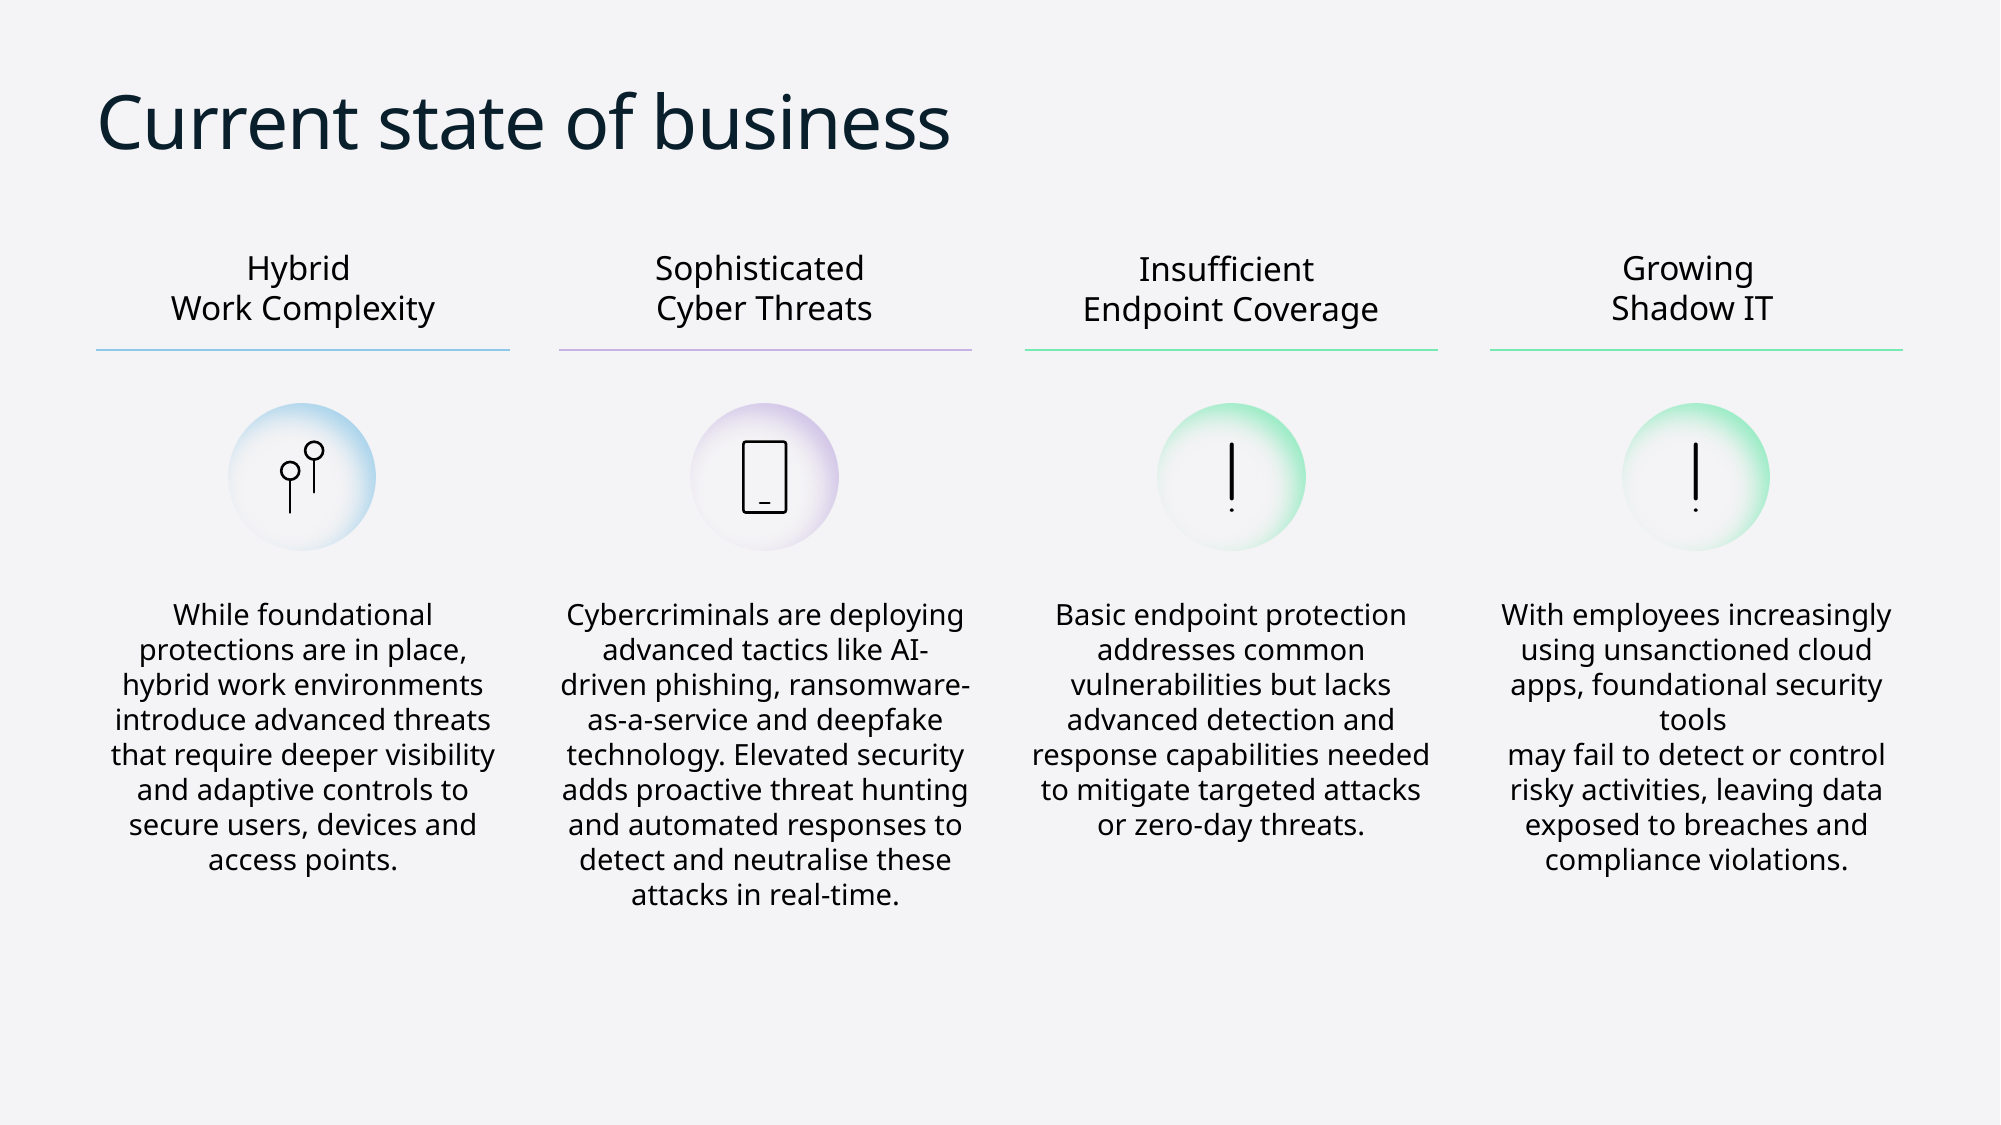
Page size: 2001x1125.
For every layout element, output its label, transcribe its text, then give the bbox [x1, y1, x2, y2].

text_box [690, 403, 839, 552]
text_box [228, 403, 377, 552]
text_box While foundational protections are in place, hybrid work environments introduce advanced threats that require deeper visibility and adaptive controls to secure users, devices and access points. [96, 596, 510, 877]
text_box Hybrid Work Complexity [170, 246, 436, 327]
text_box Growing Shadow IT [1520, 246, 1865, 327]
text_box With employees increasingly using unsanctioned cloud apps, foundational security tools may fail to detect or control risky activities, leaving data exposed to breaches and compliance violations. [1490, 596, 1904, 877]
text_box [1621, 403, 1770, 552]
text_box Insufficient Endpoint Coverage [1021, 248, 1441, 329]
title Current state of business [96, 75, 1904, 166]
text_box Sophisticated Cyber Threats [592, 246, 937, 327]
text_box Basic endpoint protection addresses common vulnerabilities but lacks advanced detection and response capabilities needed to mitigate targeted attacks or zero-day threats. [1024, 596, 1438, 842]
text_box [1157, 403, 1306, 552]
text_box Cybercriminals are deploying advanced tactics like AI-driven phishing, ransomware-as-a-service and deepfake technology. Elevated security adds proactive threat hunting and automated responses to detect and neutralise these attacks in real-time. [559, 596, 973, 912]
